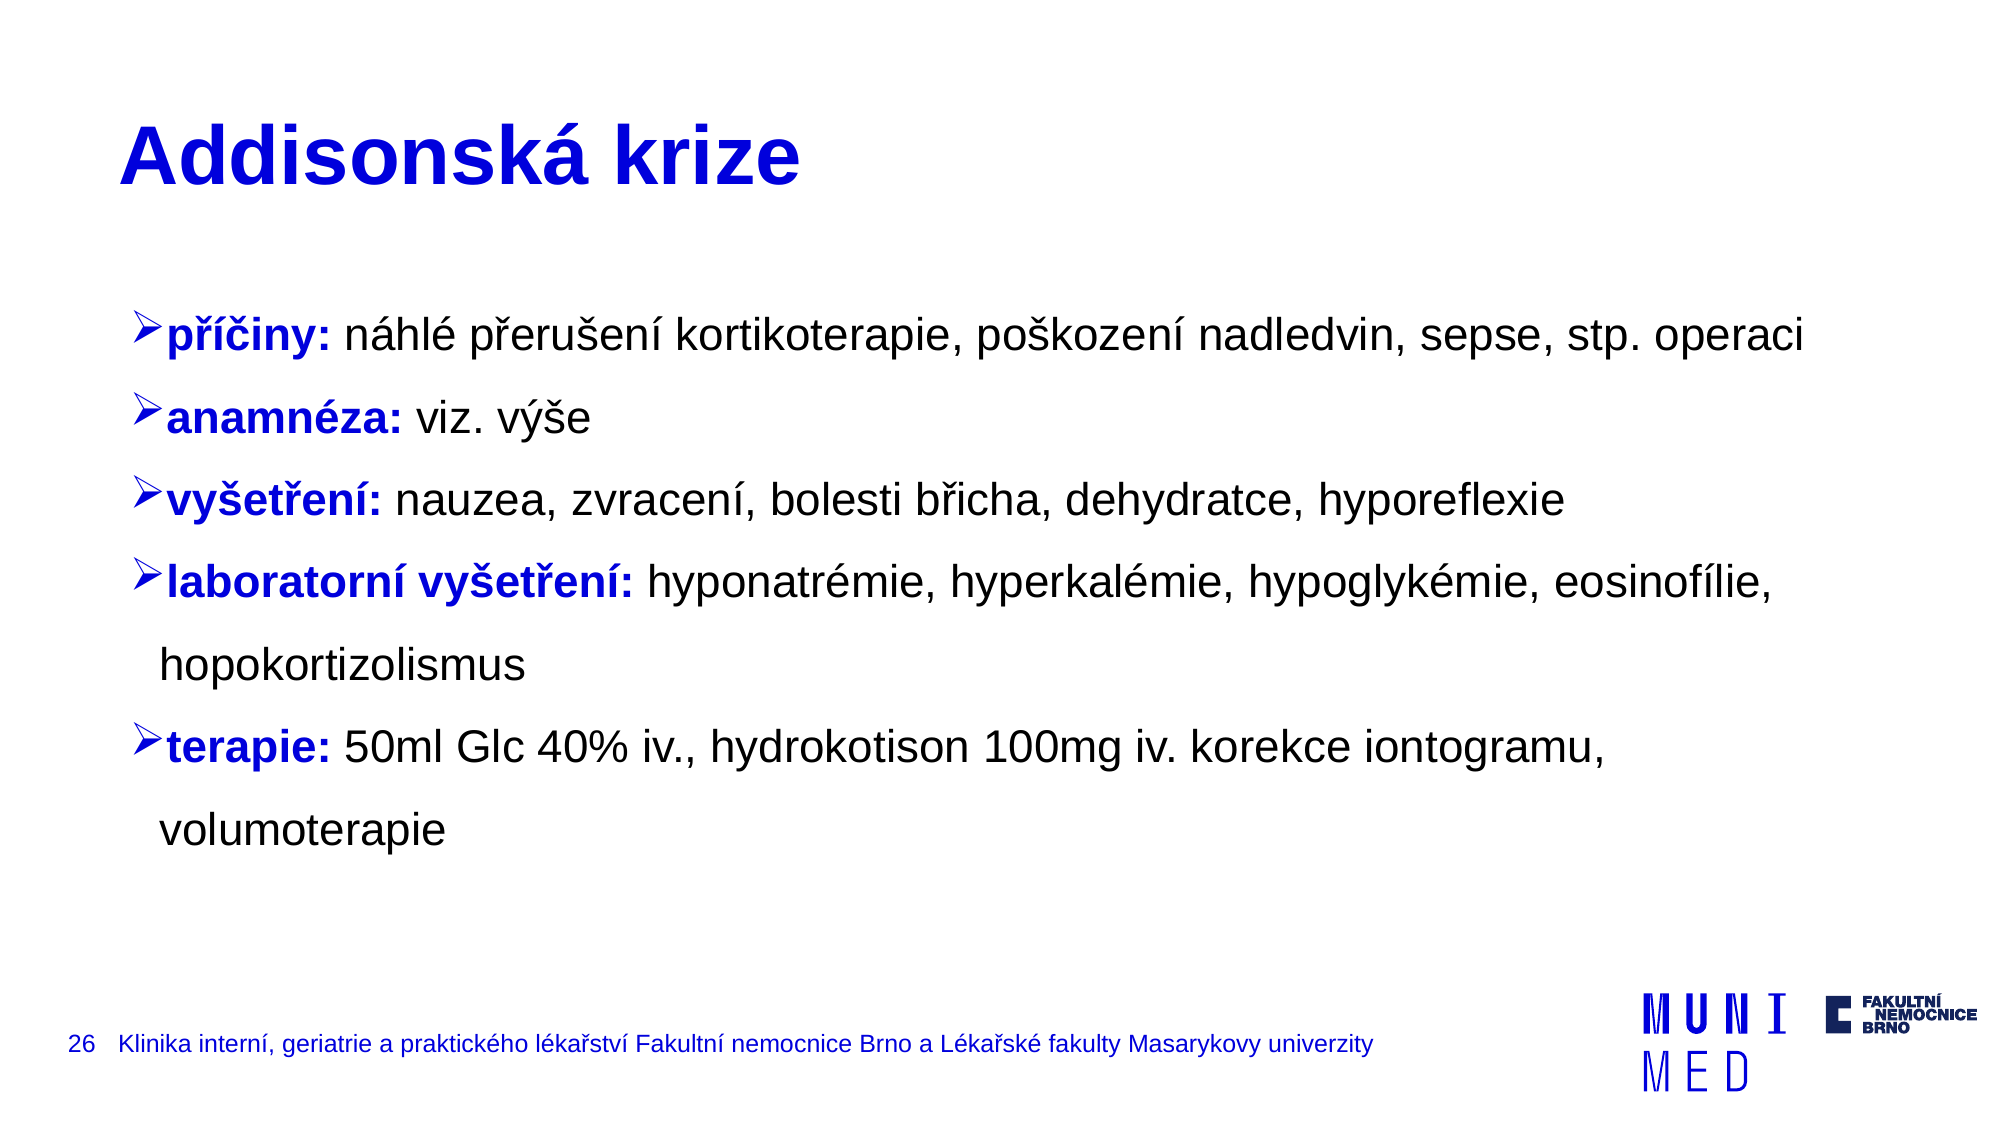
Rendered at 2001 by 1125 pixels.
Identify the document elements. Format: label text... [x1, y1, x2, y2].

title Addisonská krize [118, 118, 1883, 193]
list příčiny: náhlé přerušení kortikoterapie, poškození nadledvin, sepse, stp. operaci anamnéza: viz. výše vyšetření: nauzea, zvracení, bolesti břicha, dehydratce, hyporeflexie laboratorní vyšetření: hyponatrémie, hyperkalémie, hypoglykémie, eosinofílie, hopokortizolismus terapie: 50ml Glc 40% iv., hydrokotison 100mg iv. korekce iontogramu, volumoterapie [118, 277, 1883, 957]
footer Klinika interní, geriatrie a praktického lékařství Fakultní nemocnice Brno a Lékařské fakulty Masarykovy univerzity [118, 1021, 1418, 1063]
slide_number 26 [67, 1021, 110, 1063]
